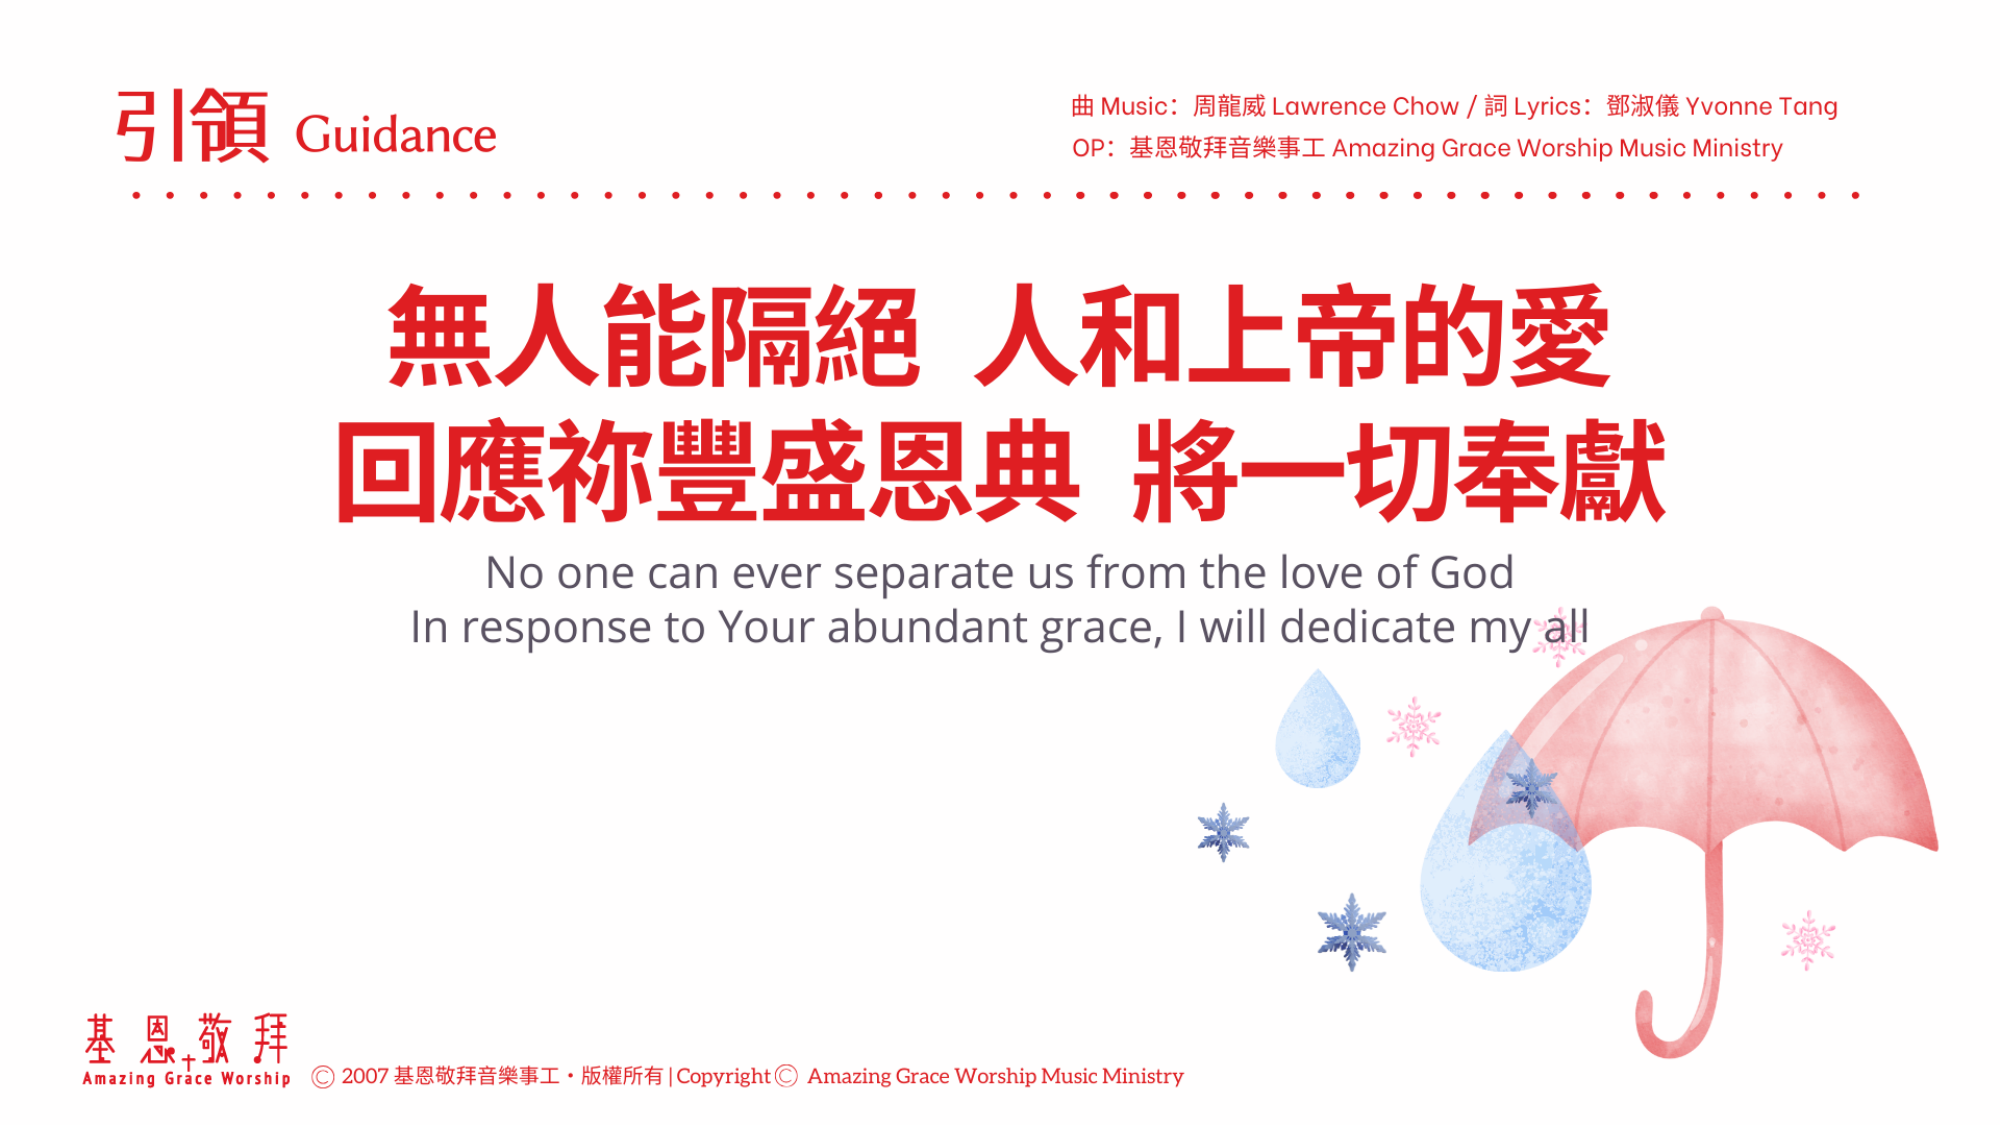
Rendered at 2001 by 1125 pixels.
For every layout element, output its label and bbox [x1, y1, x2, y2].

list [0, 0, 2000, 1125]
